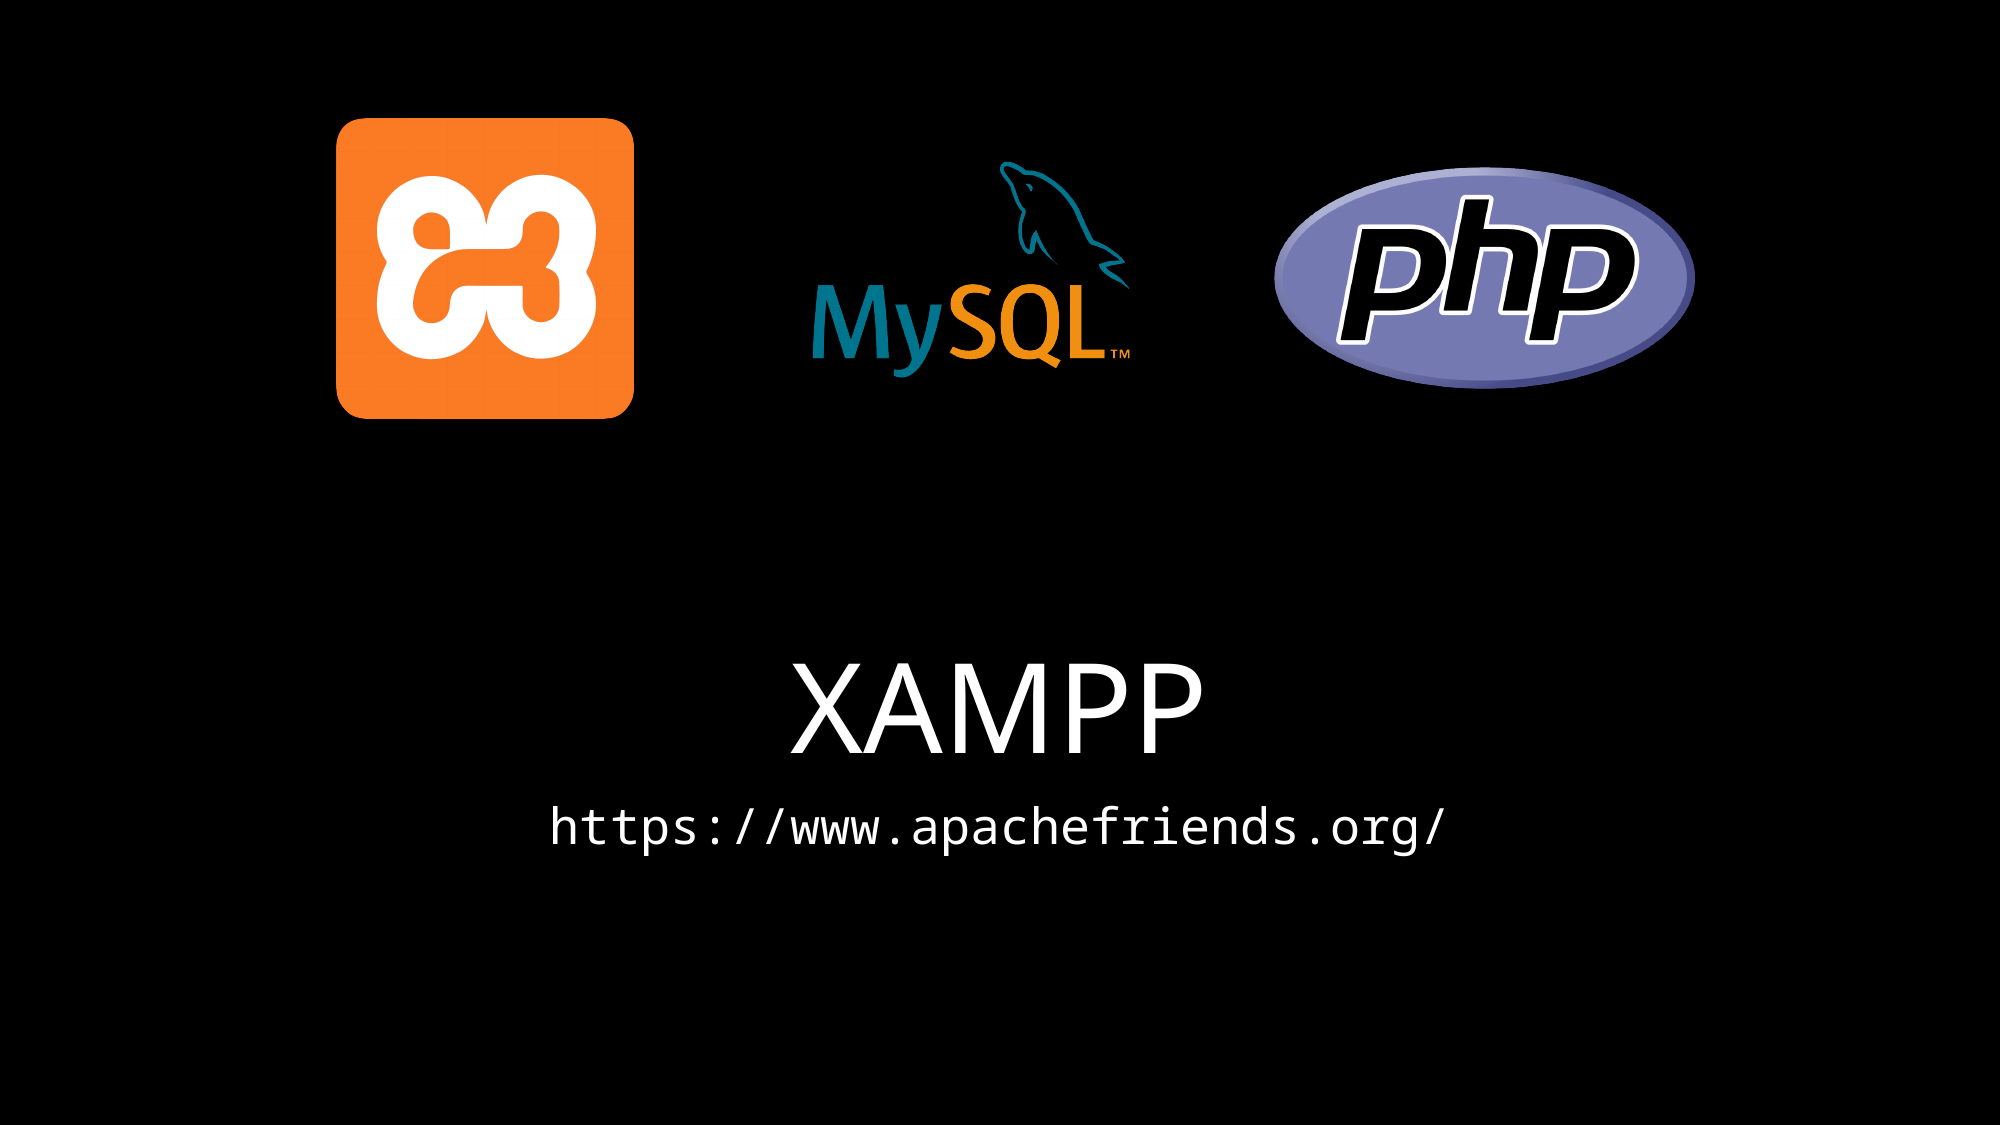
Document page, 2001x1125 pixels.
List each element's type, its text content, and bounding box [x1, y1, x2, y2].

picture [336, 118, 634, 420]
picture [806, 155, 1136, 384]
list XAMPP https://www.apachefriends.org/ [22, 405, 1978, 1096]
picture [1268, 161, 1701, 395]
